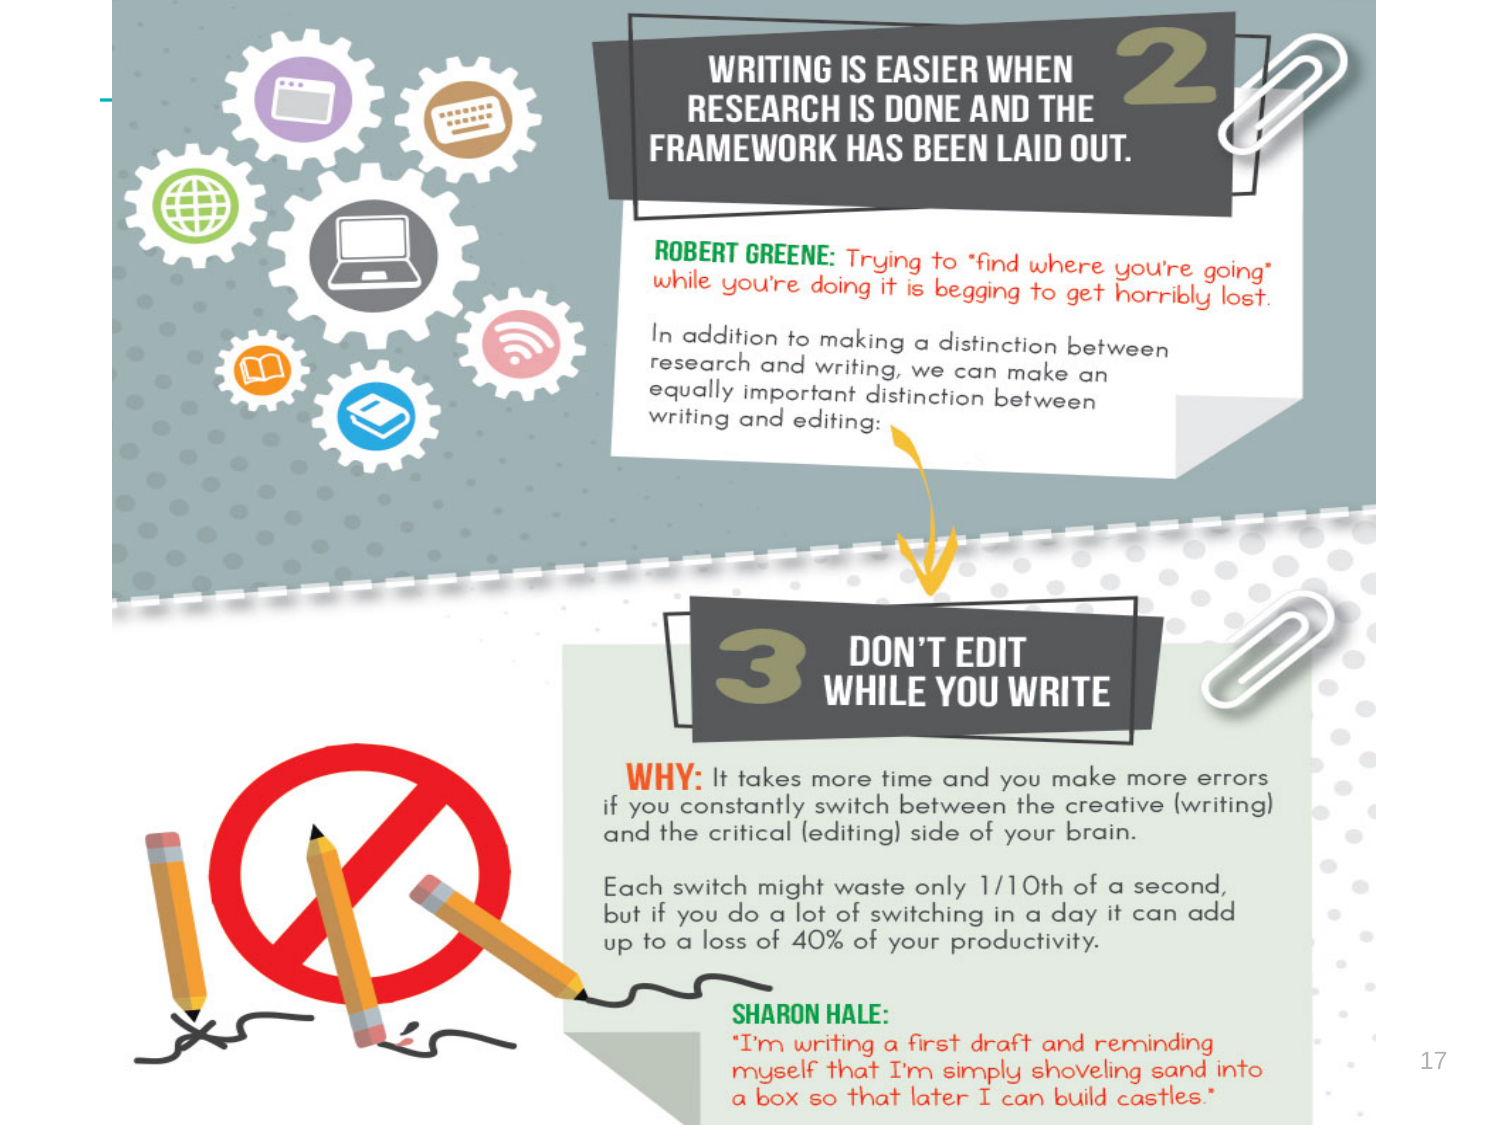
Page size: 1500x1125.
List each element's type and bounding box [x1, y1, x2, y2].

picture [111, 0, 1377, 1125]
